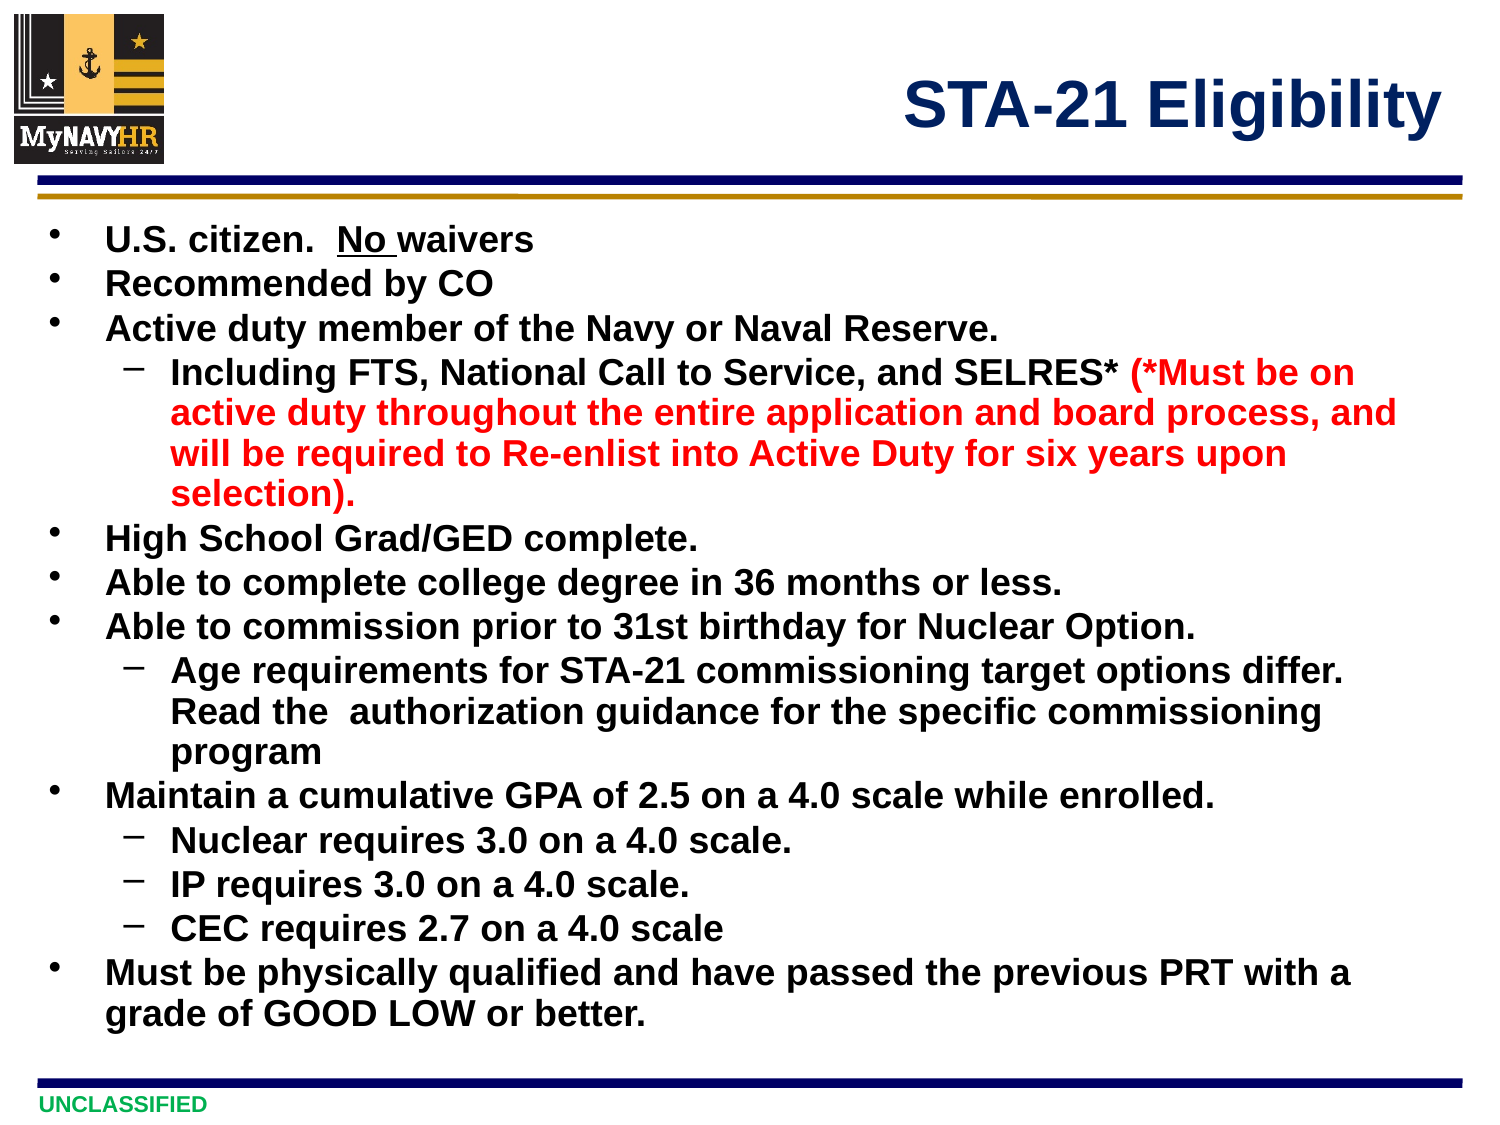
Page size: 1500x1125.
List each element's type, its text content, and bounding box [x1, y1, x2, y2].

slide_number 5 [1411, 1035, 1459, 1125]
picture [14, 14, 165, 164]
list U.S. citizen. No waivers Recommended by CO Active duty member of the Navy or Naval Reserve. Including FTS, National Call to Service, and SELRES* (*Must be on active duty throughout the entire application and board process, and will be required to Re-enlist into Active Duty for six years upon selection). High School Grad/GED complete. Able to complete college degree in 36 months or less. Able to commission prior to 31st birthday for Nuclear Option. Age requirements for STA-21 commissioning target options differ. Read the authorization guidance for the specific commissioning program Maintain a cumulative GPA of 2.5 on a 4.0 scale while enrolled. Nuclear requires 3.0 on a 4.0 scale. IP requires 3.0 on a 4.0 scale. CEC requires 2.7 on a 4.0 scale Must be physically qualified and have passed the previous PRT with a grade of GOOD LOW or better. [33, 212, 1459, 1125]
title STA-21 Eligibility [183, 53, 1459, 212]
